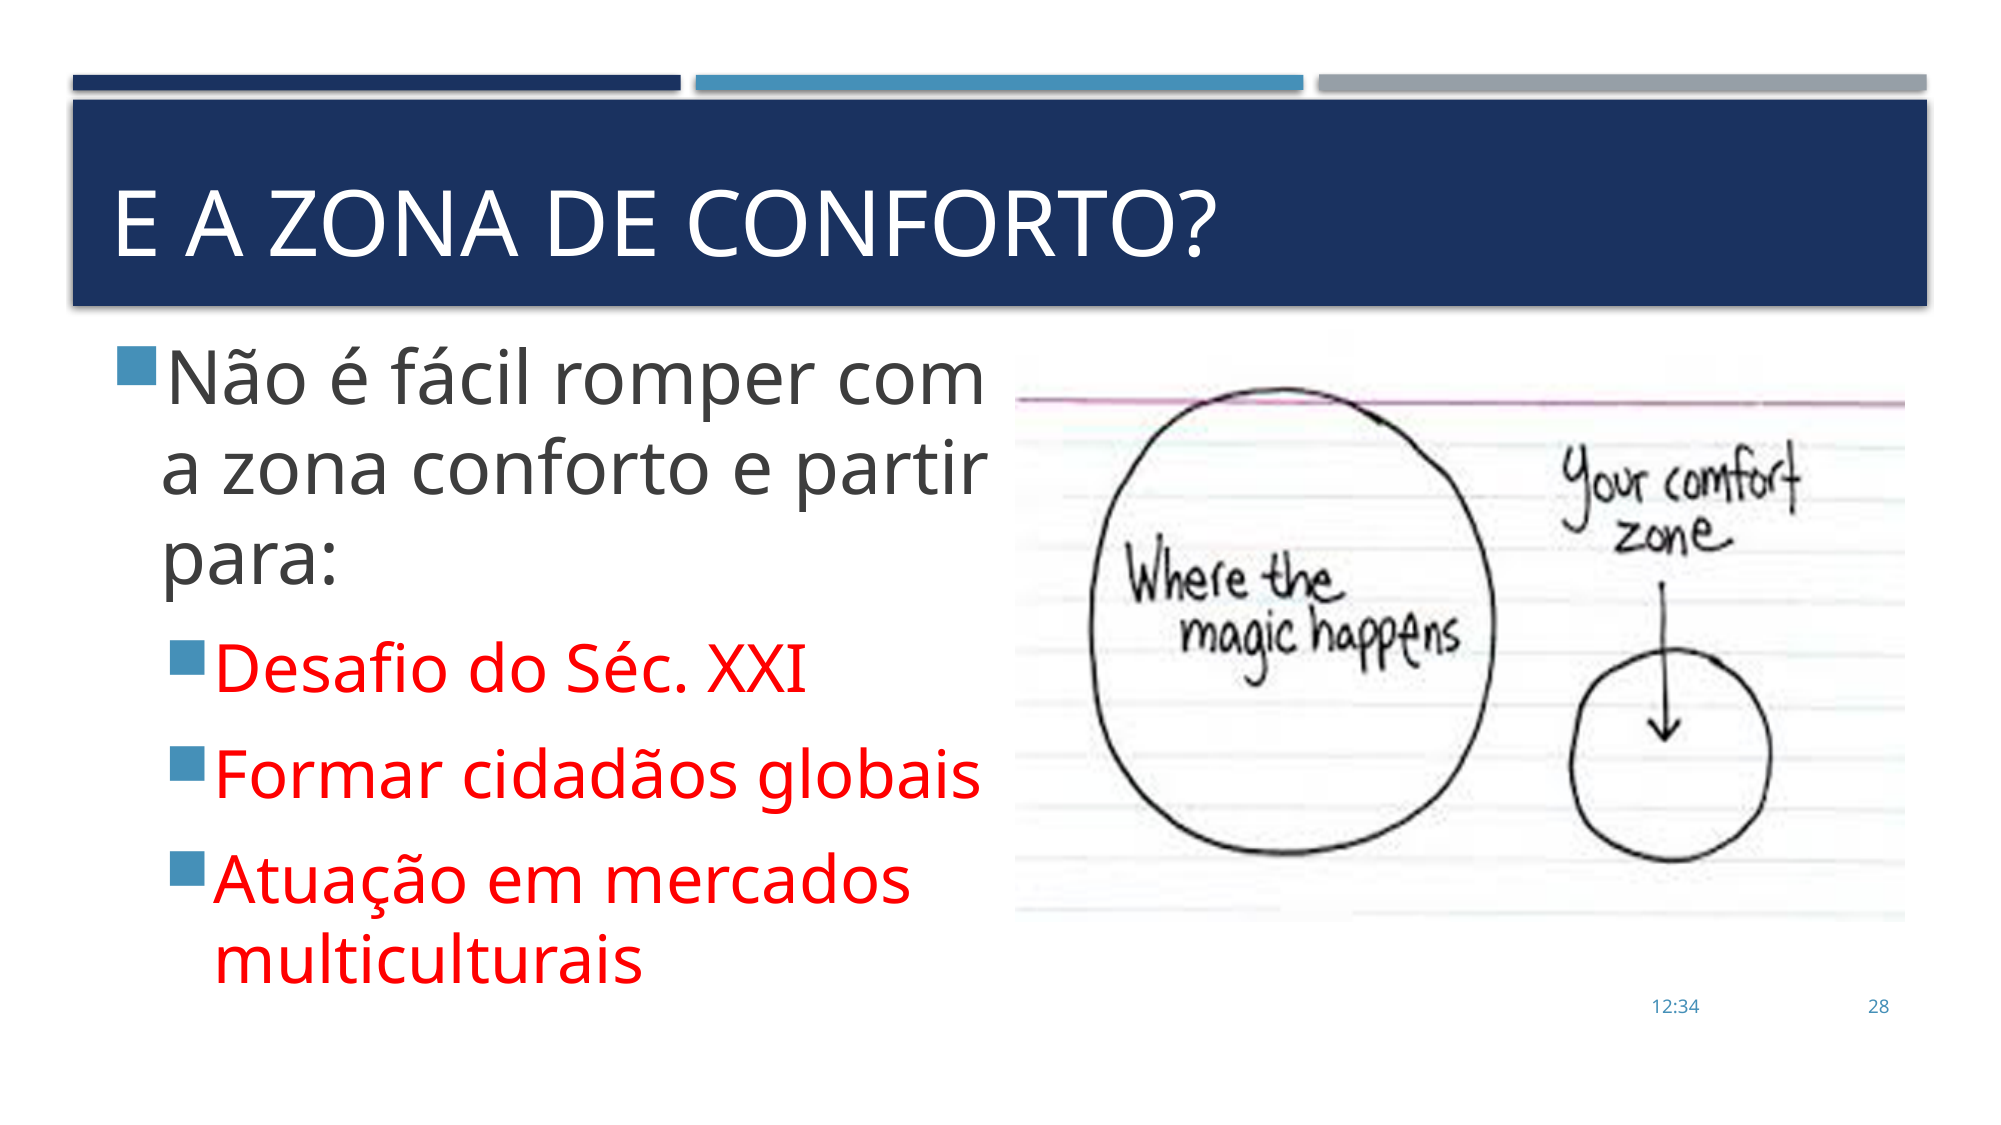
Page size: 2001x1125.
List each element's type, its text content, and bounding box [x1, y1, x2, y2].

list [1014, 328, 1906, 922]
slide_number 28 [1732, 977, 1905, 1037]
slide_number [1247, 977, 1715, 1037]
list Não é fácil romper com a zona conforto e partir para: Desafio do Séc. XXI Formar cidadãos globais Atuação em mercados multiculturais [95, 365, 1038, 962]
title E a zona de conforto? [95, 119, 1905, 282]
